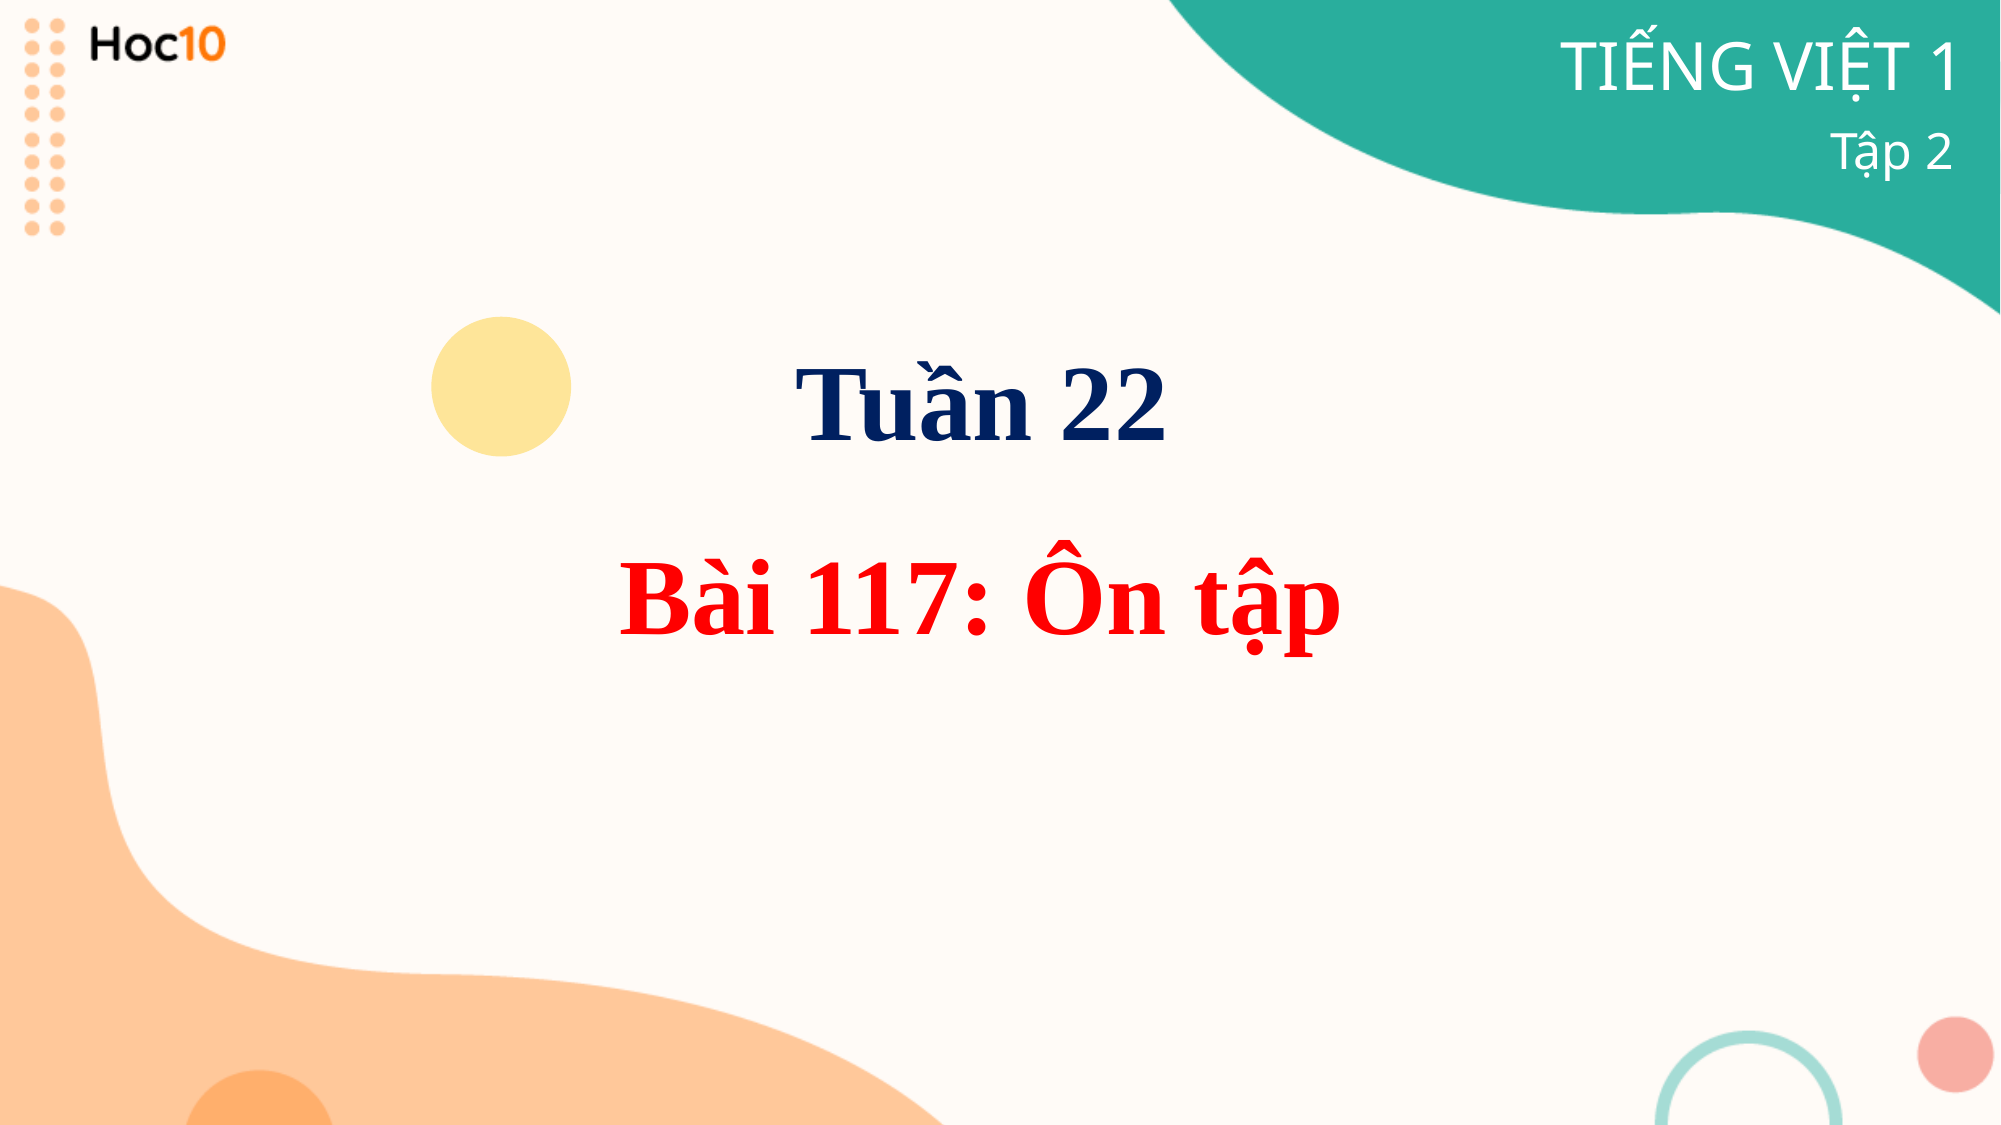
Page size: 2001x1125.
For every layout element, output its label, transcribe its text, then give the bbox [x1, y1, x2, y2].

picture [0, 0, 2001, 1125]
text_box Tuần 22 Bài 117: Ôn tập [604, 259, 1360, 664]
text_box TIẾNG VIỆT 1 [1545, 16, 1981, 112]
text_box Tập 2 [1815, 112, 1970, 187]
